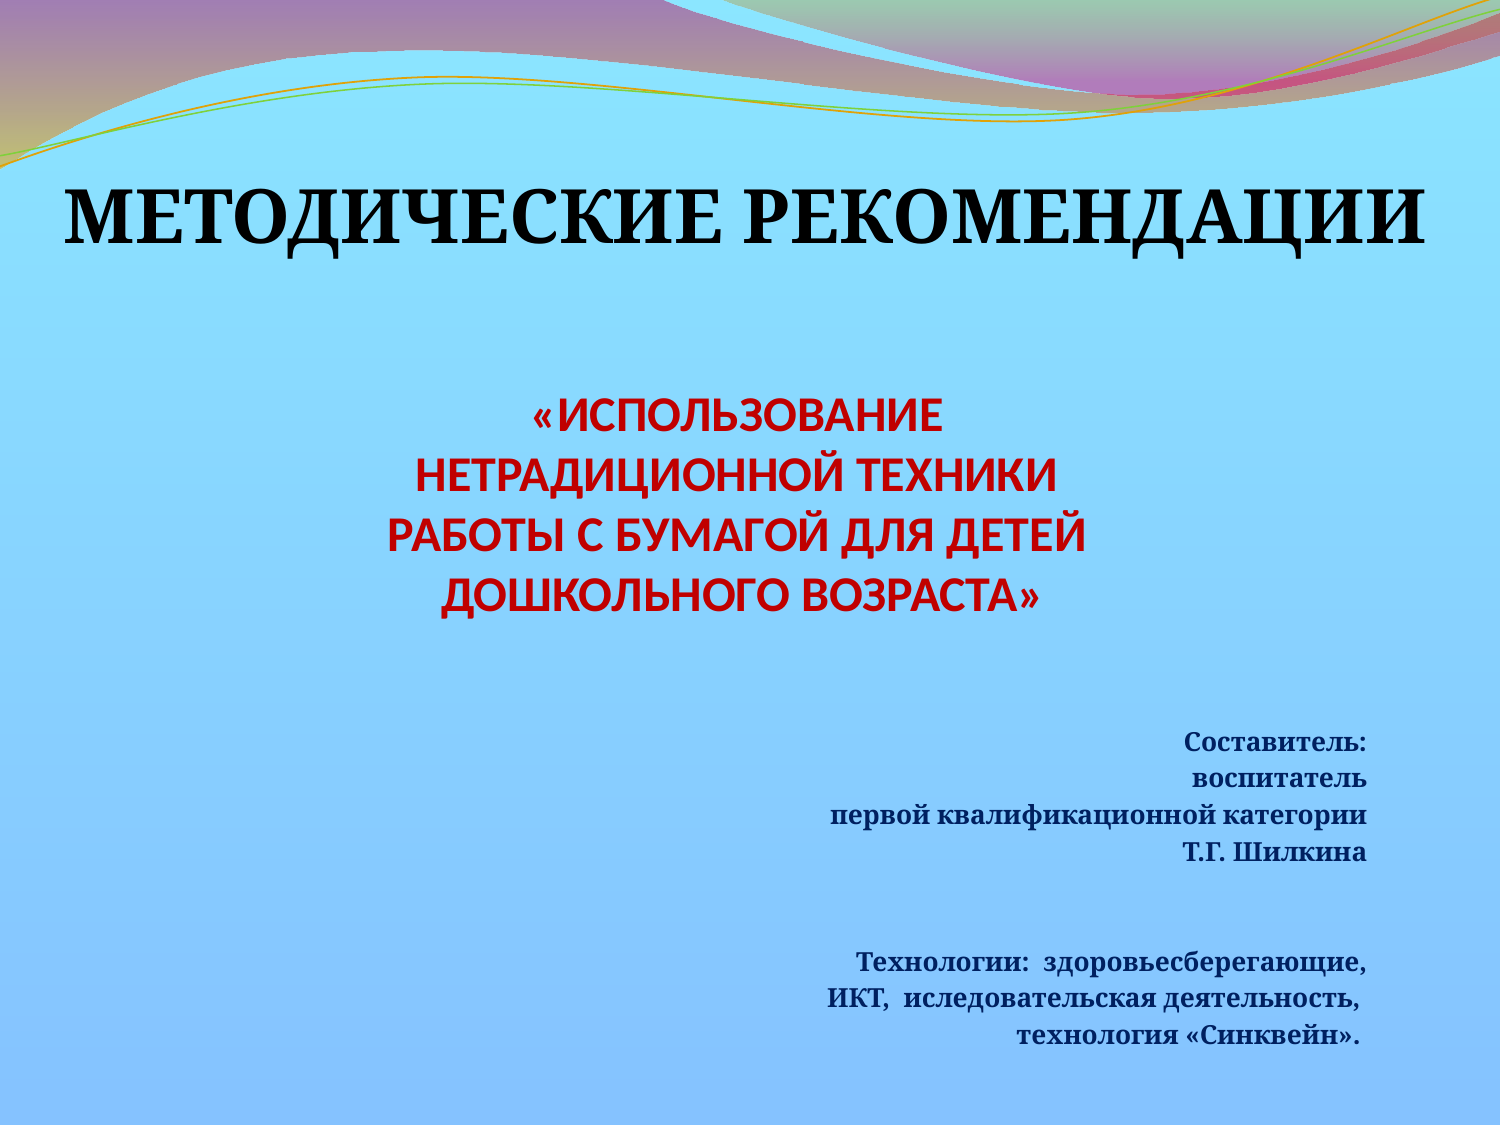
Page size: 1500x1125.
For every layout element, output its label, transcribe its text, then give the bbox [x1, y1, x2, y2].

subtitle Составитель: воспитатель первой квалификационной категории Т.Г. Шилкина Технологии: здоровьесберегающие, ИКТ, иследовательская деятельность, технология «Синквейн». [87, 633, 1376, 1059]
title «ИСПОЛЬЗОВАНИЕ НЕТРАДИЦИОННОЙ ТЕХНИКИ РАБОТЫ С БУМАГОЙ ДЛЯ ДЕТЕЙ ДОШКОЛЬНОГО ВОЗРАСТА» [88, 349, 1400, 622]
text_box Методические рекомендации [48, 160, 1443, 266]
